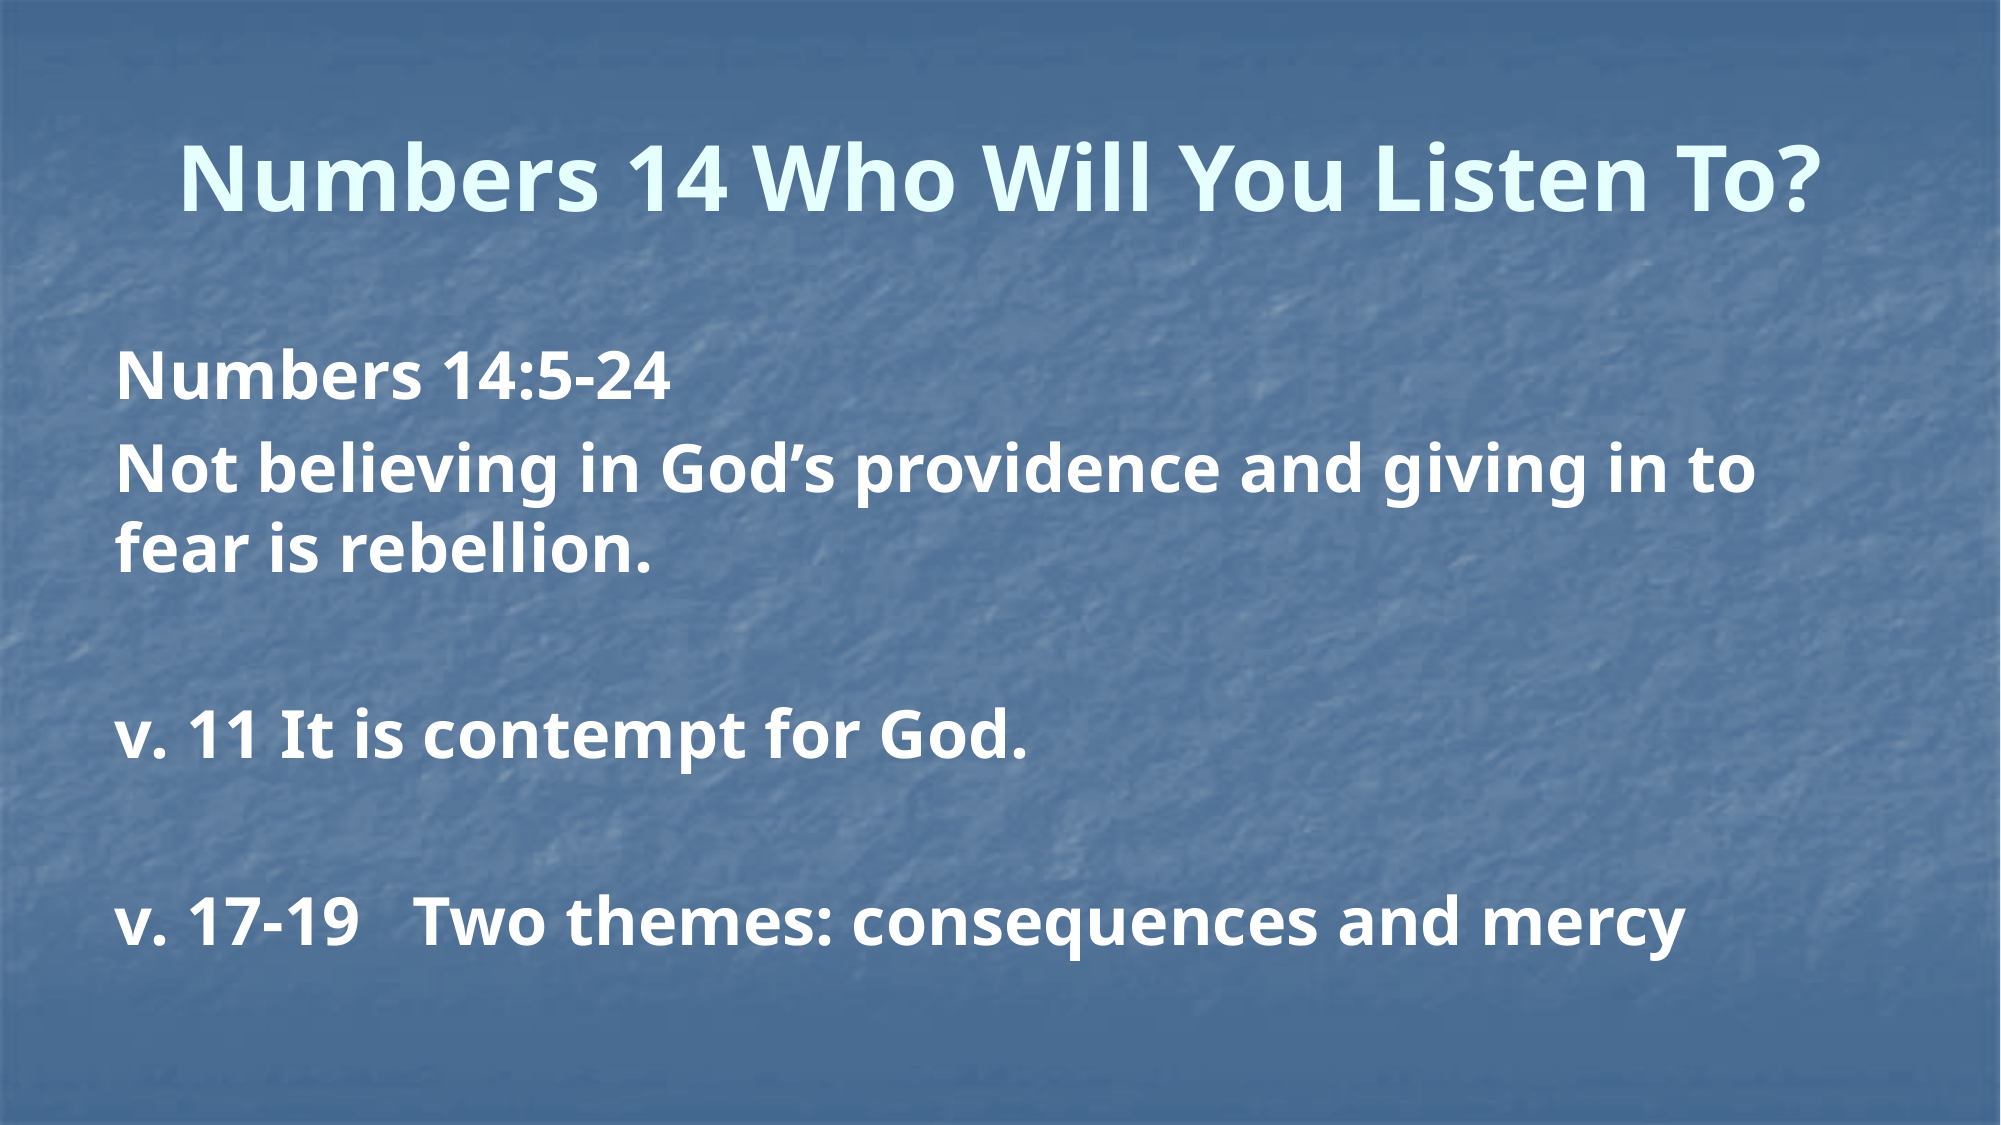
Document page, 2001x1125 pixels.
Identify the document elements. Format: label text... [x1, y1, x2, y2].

list Numbers 14:5-24 Not believing in God’s providence and giving in to fear is rebellion. v. 11 It is contempt for God. v. 17-19 Two themes: consequences and mercy [99, 324, 1900, 1000]
title Numbers 14 Who Will You Listen To? [99, 62, 1900, 288]
